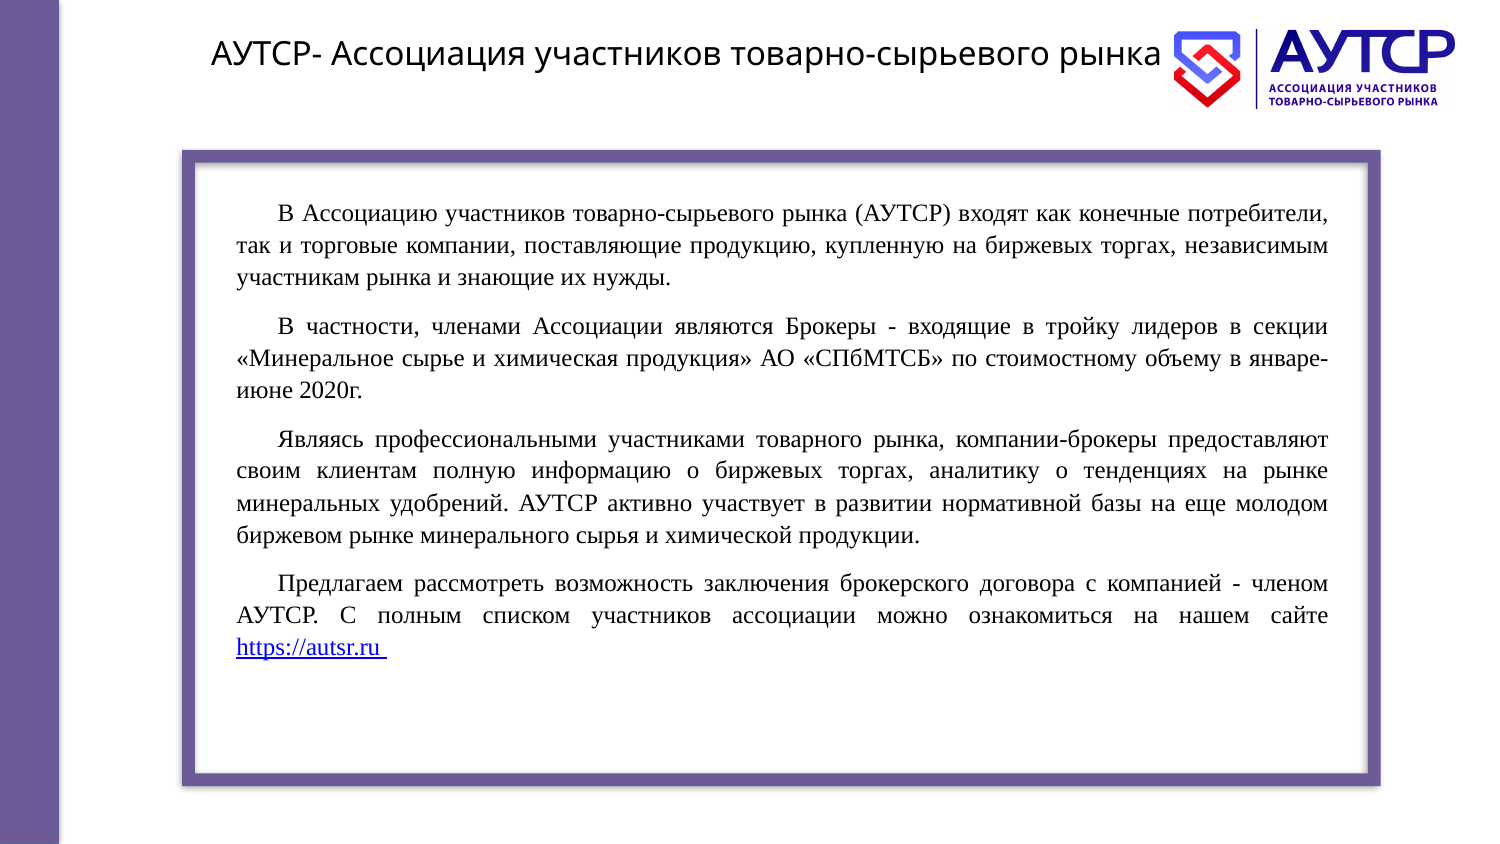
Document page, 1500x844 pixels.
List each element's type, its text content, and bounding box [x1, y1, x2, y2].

text_box [0, 0, 60, 844]
picture [1174, 29, 1455, 110]
text_box [181, 149, 1381, 787]
text_box В Ассоциацию участников товарно-сырьевого рынка (АУТСР) входят как конечные потребители, так и торговые компании, поставляющие продукцию, купленную на биржевых торгах, независимым участникам рынка и знающие их нужды. В частности, членами Ассоциации являются Брокеры - входящие в тройку лидеров в секции «Минеральное сырье и химическая продукция» АО «СПбМТСБ» по стоимостному объему в январе-июне 2020г. Являясь профессиональными участниками товарного рынка, компании-брокеры предоставляют своим клиентам полную информацию о биржевых торгах, аналитику о тенденциях на рынке минеральных удобрений. АУТСР активно участвует в развитии нормативной базы на еще молодом биржевом рынке минерального сырья и химической продукции. Предлагаем рассмотреть возможность заключения брокерского договора с компанией - членом АУТСР. С полным списком участников ассоциации можно ознакомиться на нашем сайте https://autsr.ru [221, 187, 1345, 715]
text_box АУТСР- Ассоциация участников товарно-сырьевого рынка [196, 24, 1217, 80]
